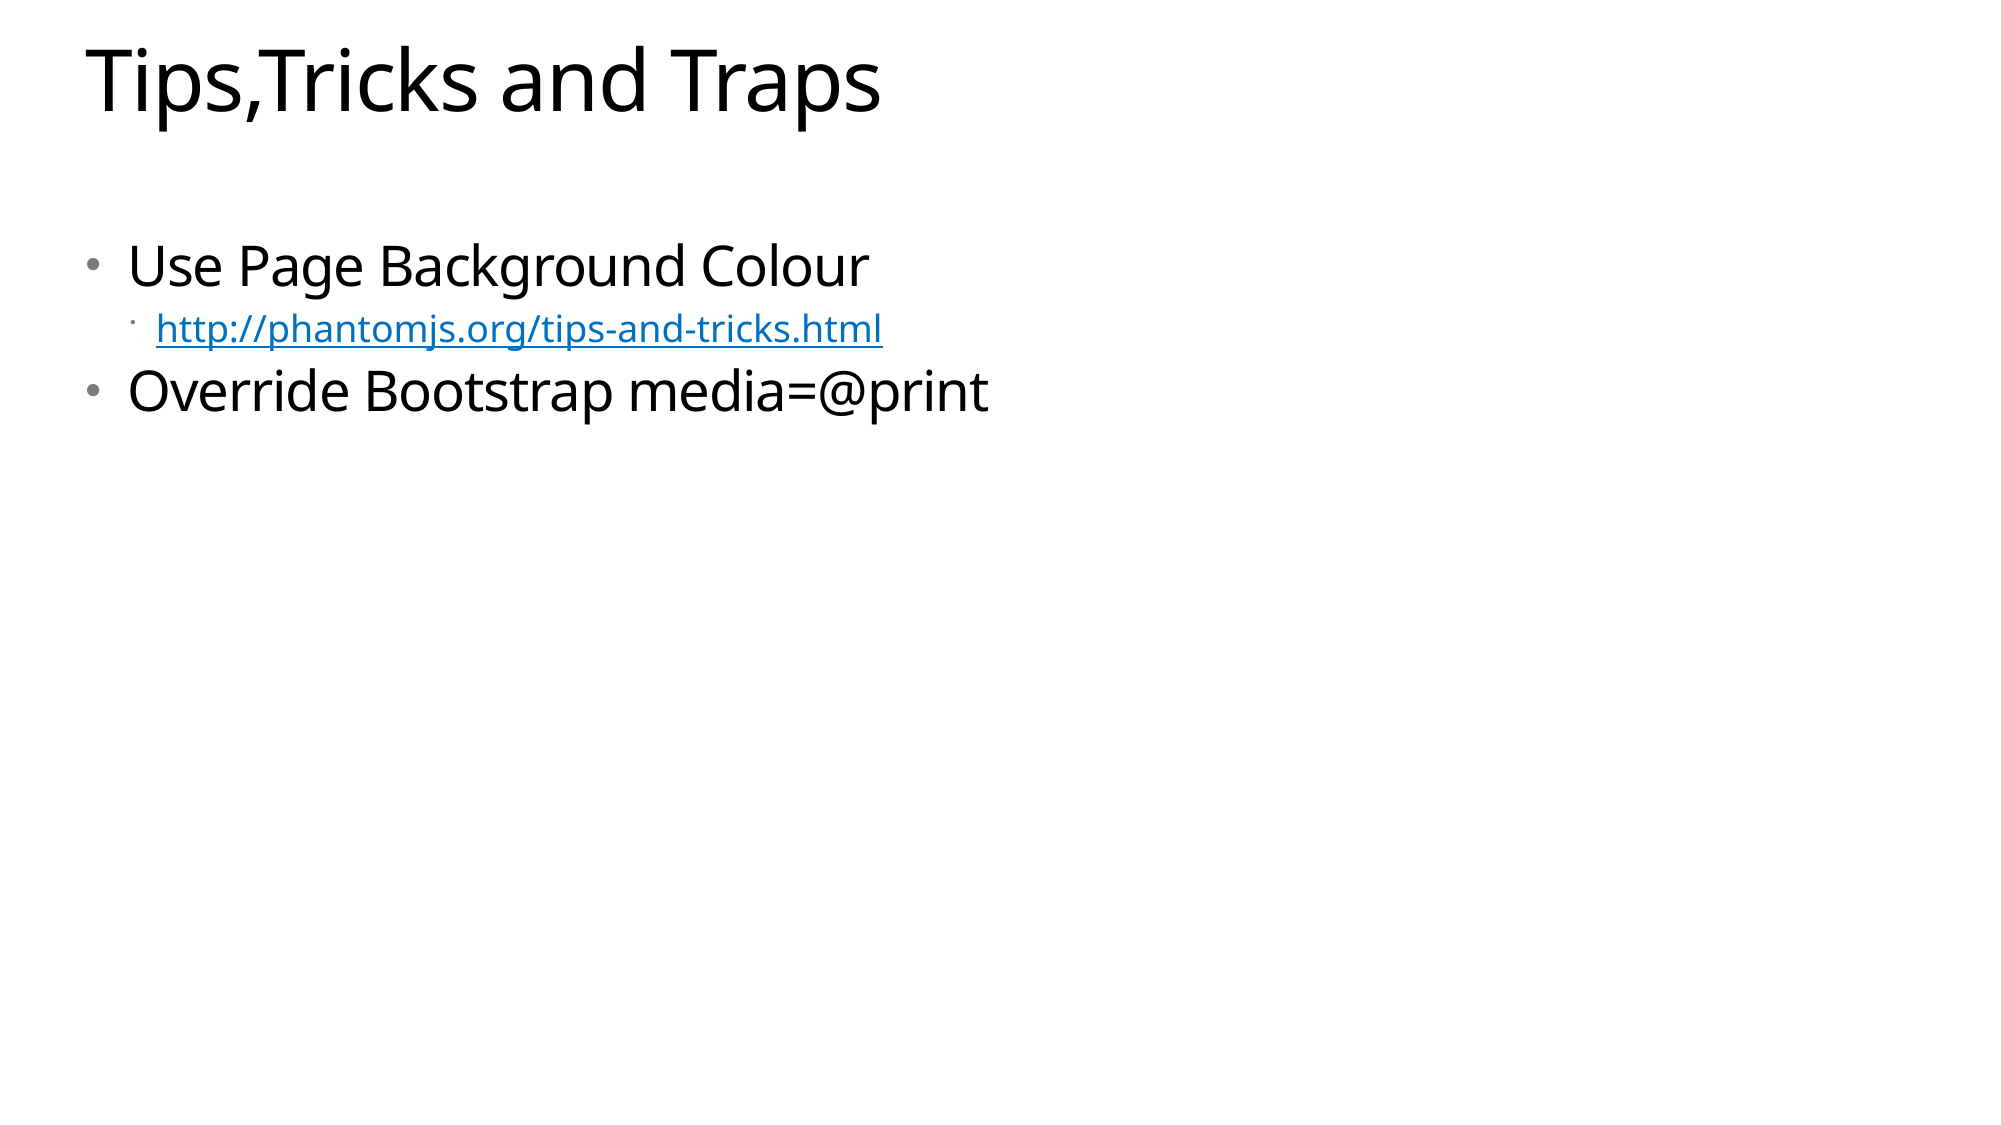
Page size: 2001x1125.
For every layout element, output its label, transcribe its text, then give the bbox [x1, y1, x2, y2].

title Tips,Tricks and Traps [85, 37, 1915, 161]
list Use Page Background Colour http://phantomjs.org/tips-and-tricks.html Override Bootstrap media=@print [85, 237, 1916, 575]
